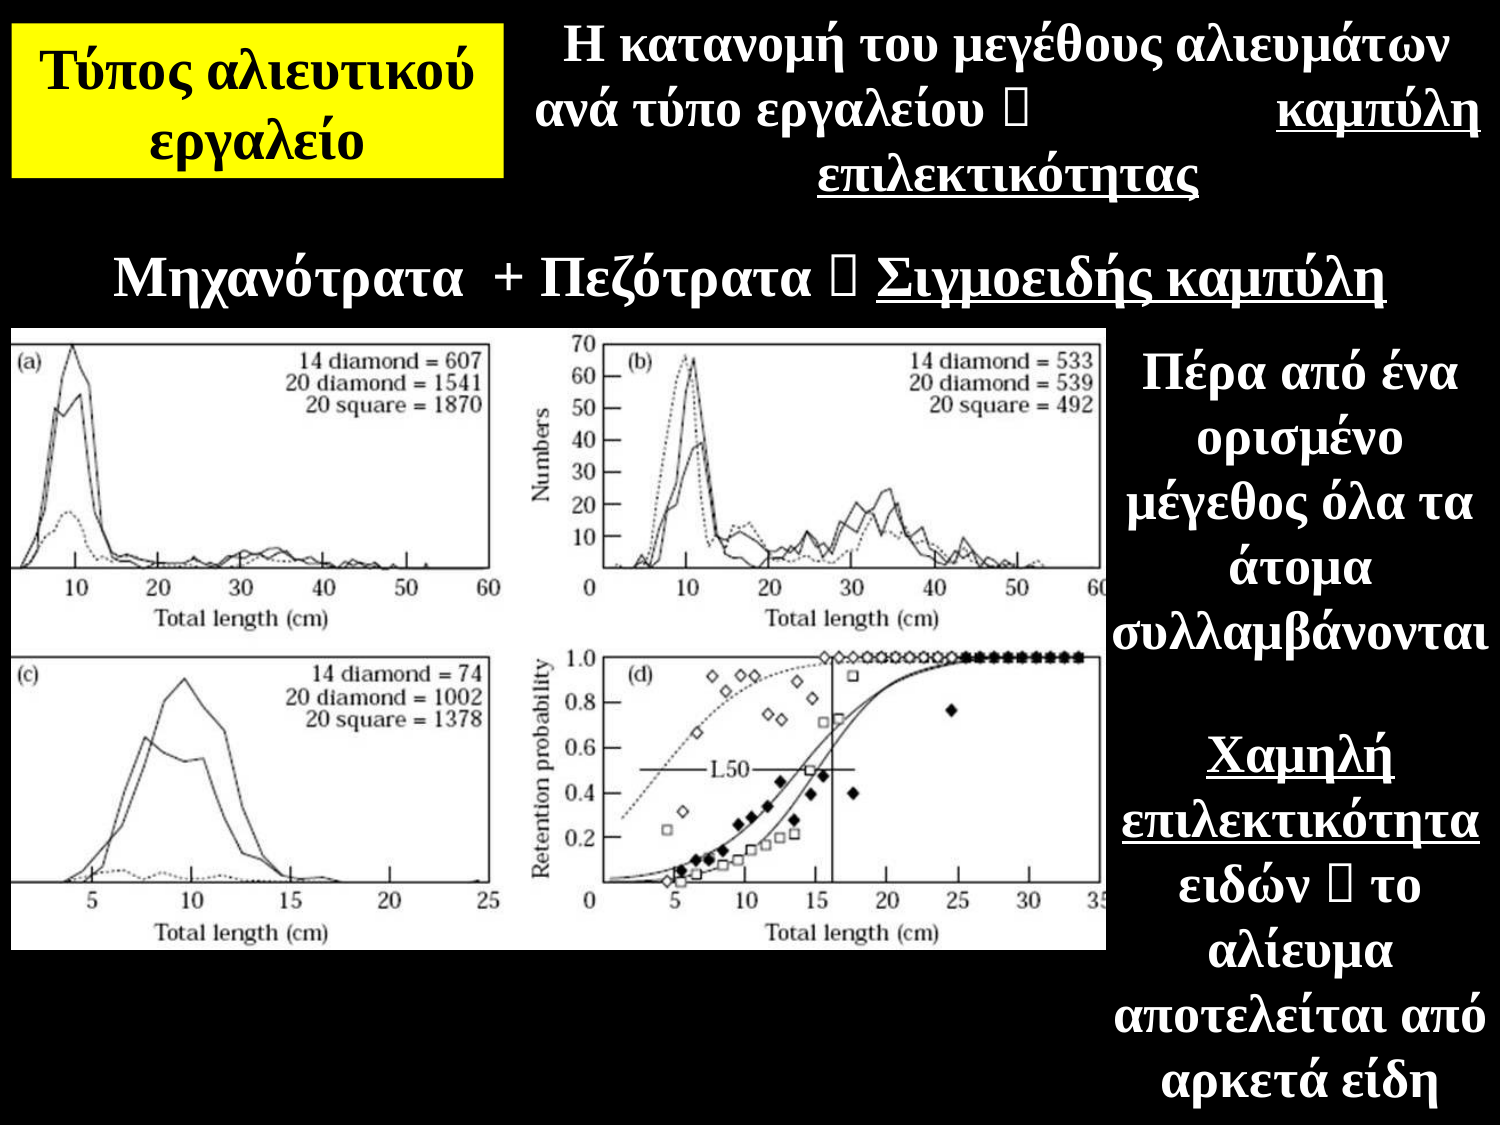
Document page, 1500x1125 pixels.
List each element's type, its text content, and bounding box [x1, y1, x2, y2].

picture [11, 327, 1106, 950]
text_box Χαμηλή επιλεκτικότητα ειδών  το αλίευμα αποτελείται από αρκετά είδη [1089, 711, 1500, 1116]
text_box Πέρα από ένα ορισμένο μέγεθος όλα τα άτομα συλλαμβάνονται [1109, 328, 1500, 668]
text_box Μηχανότρατα + Πεζότρατα  Σιγμοειδής καμπύλη [0, 230, 1500, 316]
text_box Τύπος αλιευτικού εργαλείο [11, 23, 504, 179]
text_box Η κατανομή του μεγέθους αλιευμάτων ανά τύπο εργαλείου  καμπύλη επιλεκτικότητας [515, 0, 1500, 210]
